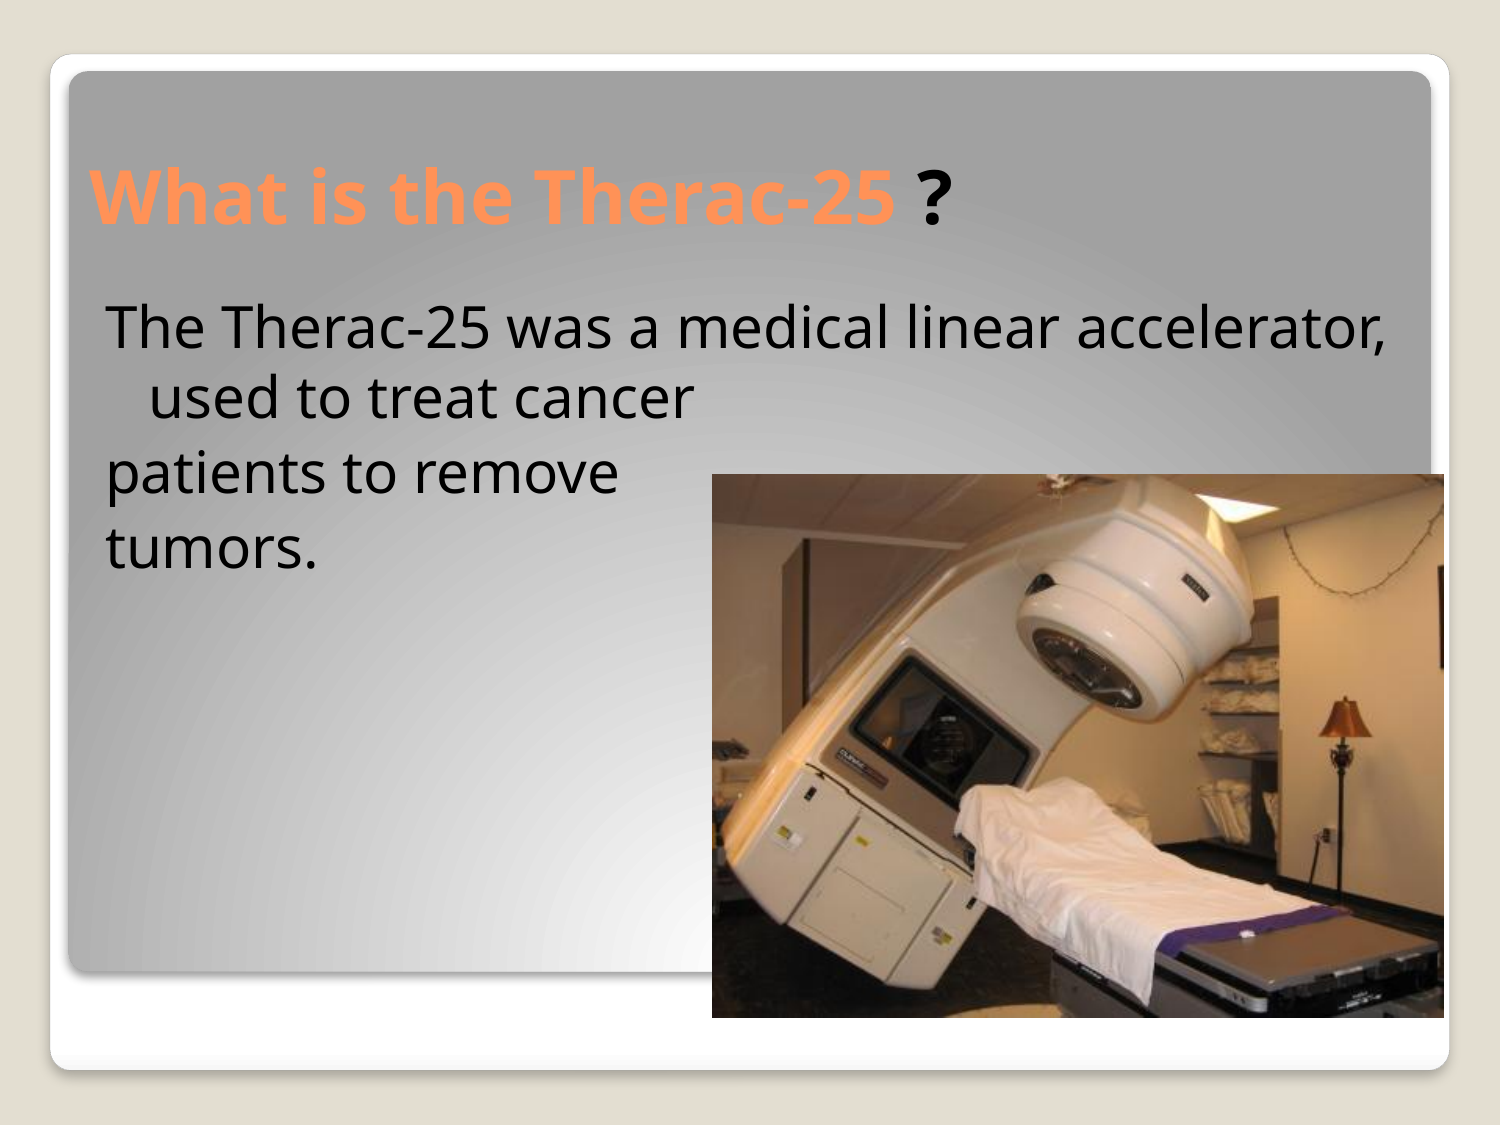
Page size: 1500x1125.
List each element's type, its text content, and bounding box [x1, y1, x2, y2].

picture [712, 474, 1444, 1018]
list The Therac-25 was a medical linear accelerator, used to treat cancer patients to remove tumors. [75, 275, 1418, 962]
title What is the Therac-25 ? [75, 75, 1418, 248]
